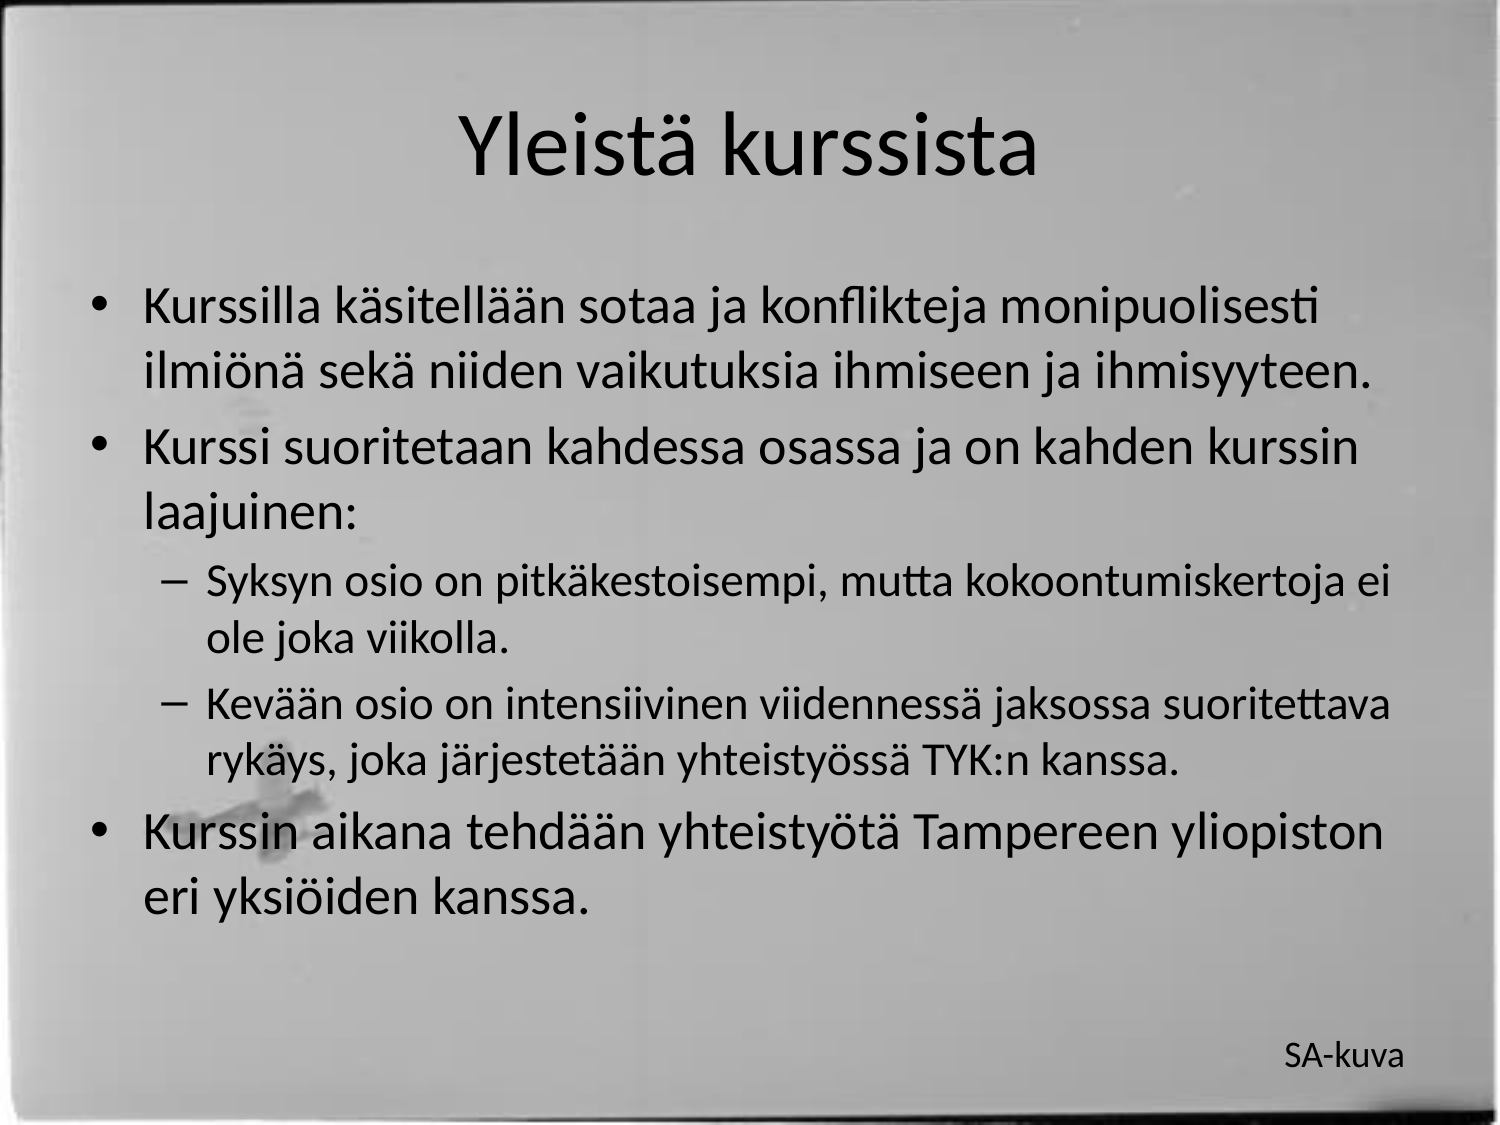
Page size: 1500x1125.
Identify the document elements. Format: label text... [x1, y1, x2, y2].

list Kurssilla käsitellään sotaa ja konflikteja monipuolisesti ilmiönä sekä niiden vaikutuksia ihmiseen ja ihmisyyteen. Kurssi suoritetaan kahdessa osassa ja on kahden kurssin laajuinen: Syksyn osio on pitkäkestoisempi, mutta kokoontumiskertoja ei ole joka viikolla. Kevään osio on intensiivinen viidennessä jaksossa suoritettava rykäys, joka järjestetään yhteistyössä TYK:n kanssa. Kurssin aikana tehdään yhteistyötä Tampereen yliopiston eri yksiöiden kanssa. [75, 262, 1425, 1005]
text_box SA-kuva [1269, 1023, 1471, 1083]
picture [0, 0, 1500, 1125]
title Yleistä kurssista [75, 45, 1425, 233]
